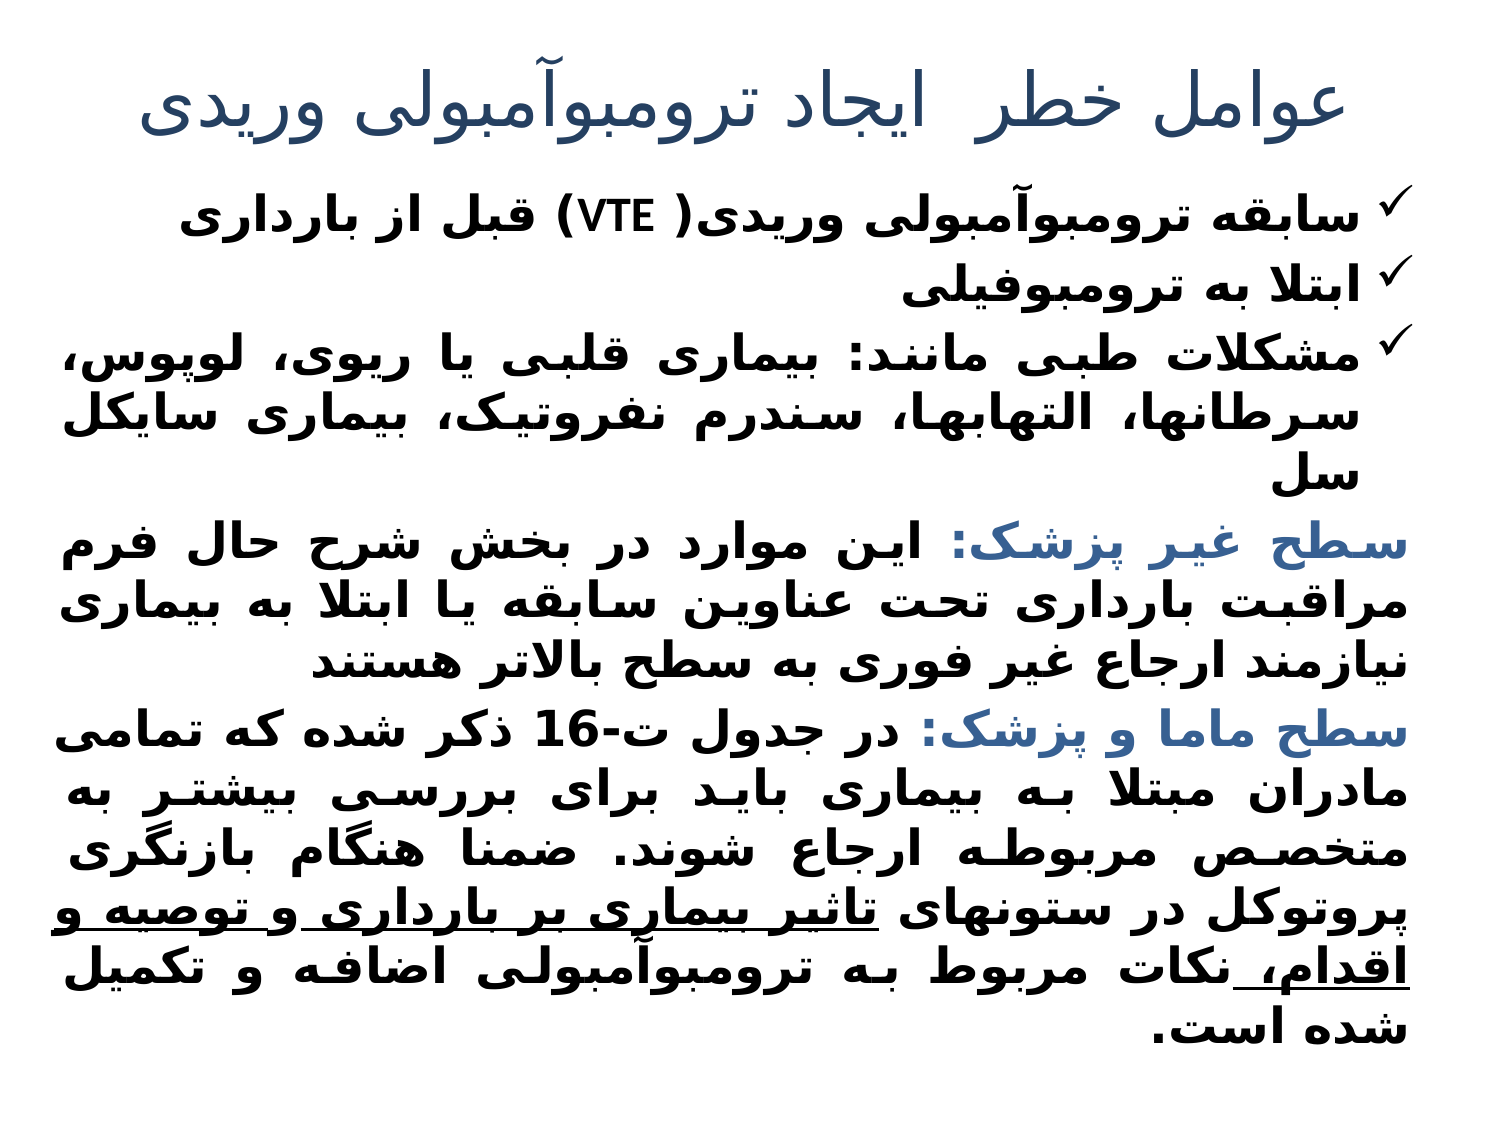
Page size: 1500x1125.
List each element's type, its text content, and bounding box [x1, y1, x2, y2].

list سابقه ترومبوآمبولی وریدی( VTE) قبل از بارداری ابتلا به ترومبوفیلی مشکلات طبی مانند: بیماری قلبی یا ریوی، لوپوس، سرطانها، التهابها، سندرم نفروتیک، بیماری سایکل سل سطح غیر پزشک: این موارد در بخش شرح حال فرم مراقبت بارداری تحت عناوین سابقه یا ابتلا به بیماری نیازمند ارجاع غیر فوری به سطح بالاتر هستند سطح ماما و پزشک: در جدول ت-16 ذکر شده که تمامی مادران مبتلا به بیماری باید برای بررسی بیشتر به متخصص مربوطه ارجاع شوند. ضمنا هنگام بازنگری پروتوکل در ستونهای تاثیر بیماری بر بارداری و توصیه و اقدام، نکات مربوط به ترومبوآمبولی اضافه و تکمیل شده است. [37, 174, 1425, 1075]
title عوامل خطر ایجاد ترومبوآمبولی وریدی [50, 24, 1438, 168]
